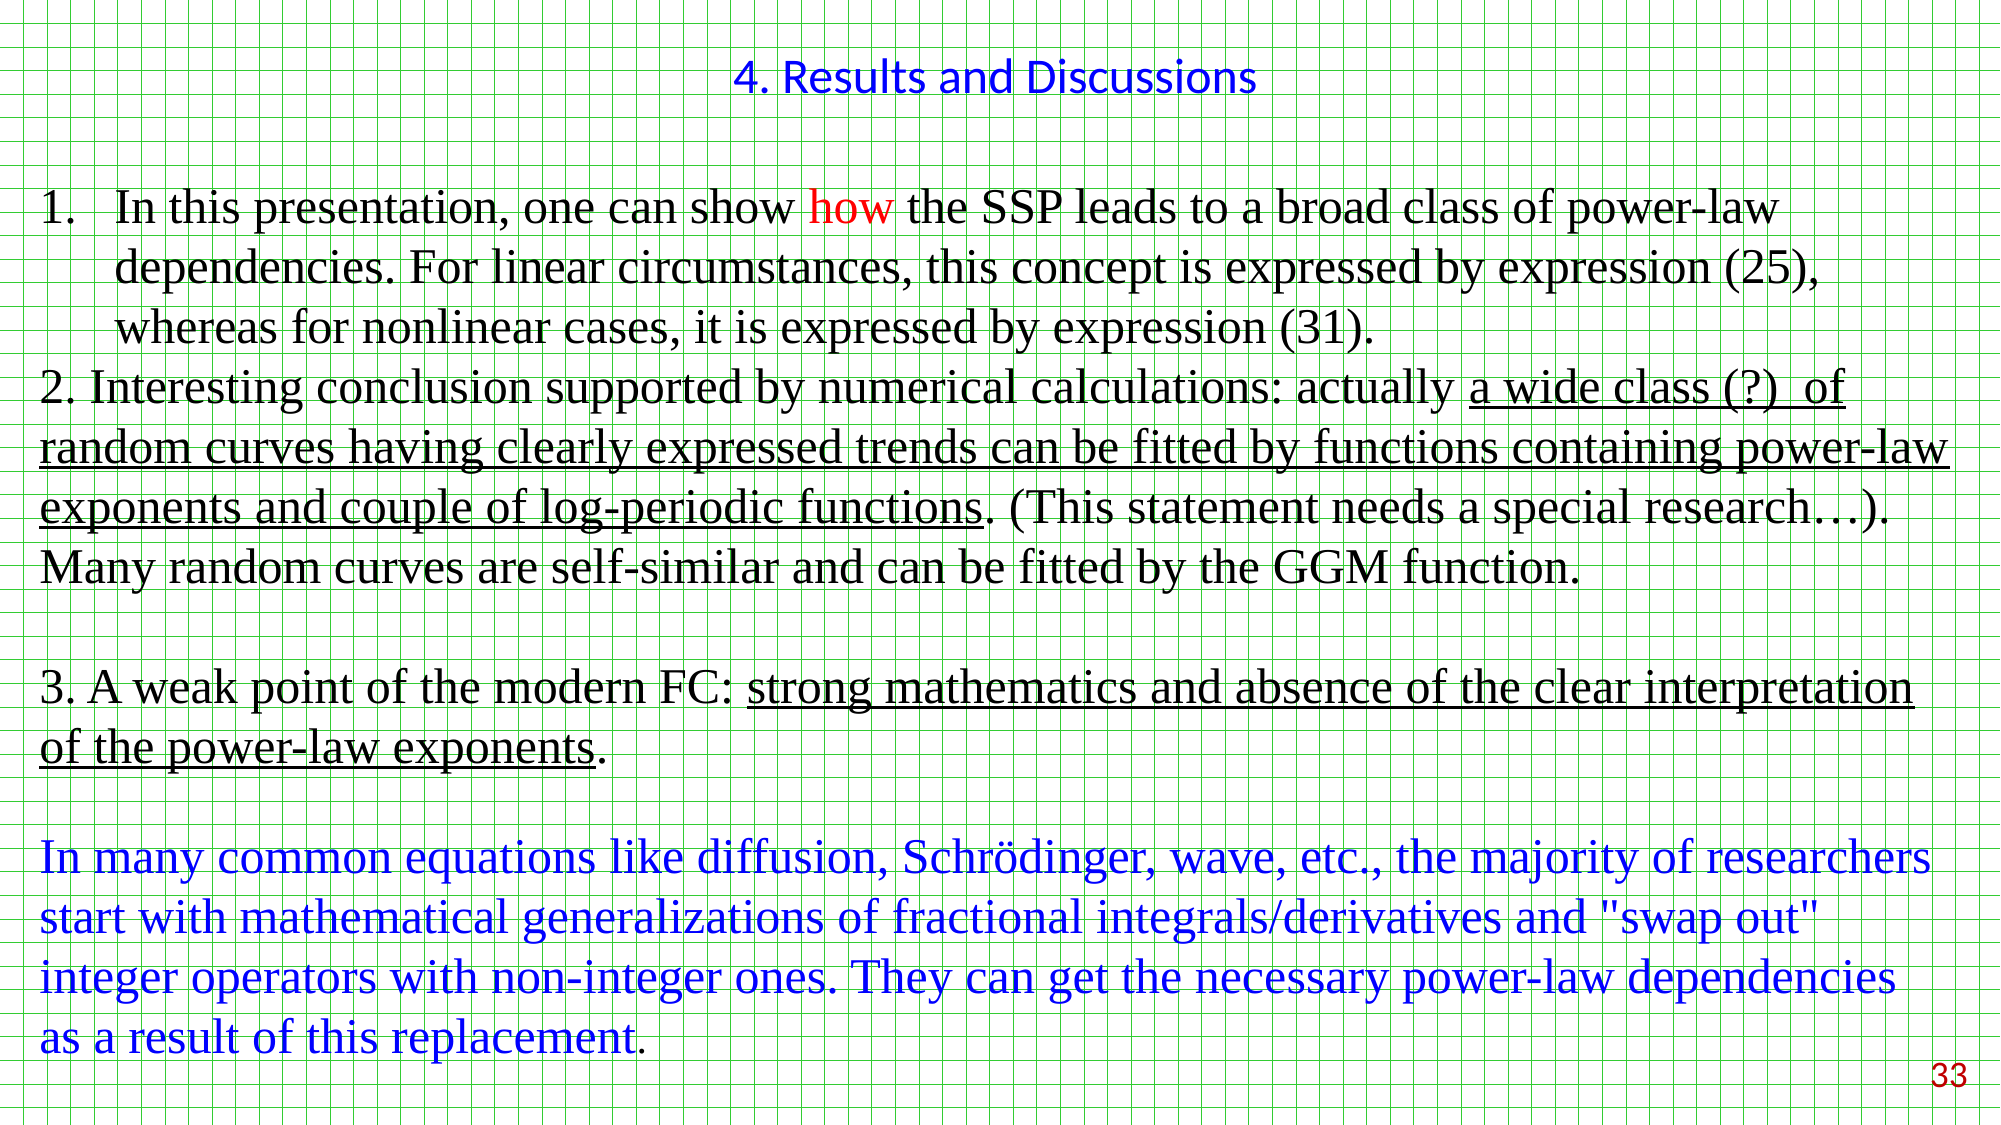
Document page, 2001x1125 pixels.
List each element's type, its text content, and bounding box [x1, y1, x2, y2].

text_box In this presentation, one can show how the SSP leads to a broad class of power-law dependencies. For linear circumstances, this concept is expressed by expression (25), whereas for nonlinear cases, it is expressed by expression (31). 2. Interesting conclusion supported by numerical calculations: actually a wide class (?) of random curves having clearly expressed trends can be fitted by functions containing power-law exponents and couple of log-periodic functions. (This statement needs a special research…). Many random curves are self-similar and can be fitted by the GGM function. 3. A weak point of the modern FC: strong mathematics and absence of the clear interpretation of the power-law exponents. In many common equations like diffusion, Schrödinger, wave, etc., the majority of researchers start with mathematical generalizations of fractional integrals/derivatives and "swap out" integer operators with non-integer ones. They can get the necessary power-law dependencies as a result of this replacement. [24, 166, 1966, 1071]
text_box 4. Results and Discussions [24, 36, 1966, 112]
slide_number 33 [1896, 1042, 1983, 1103]
